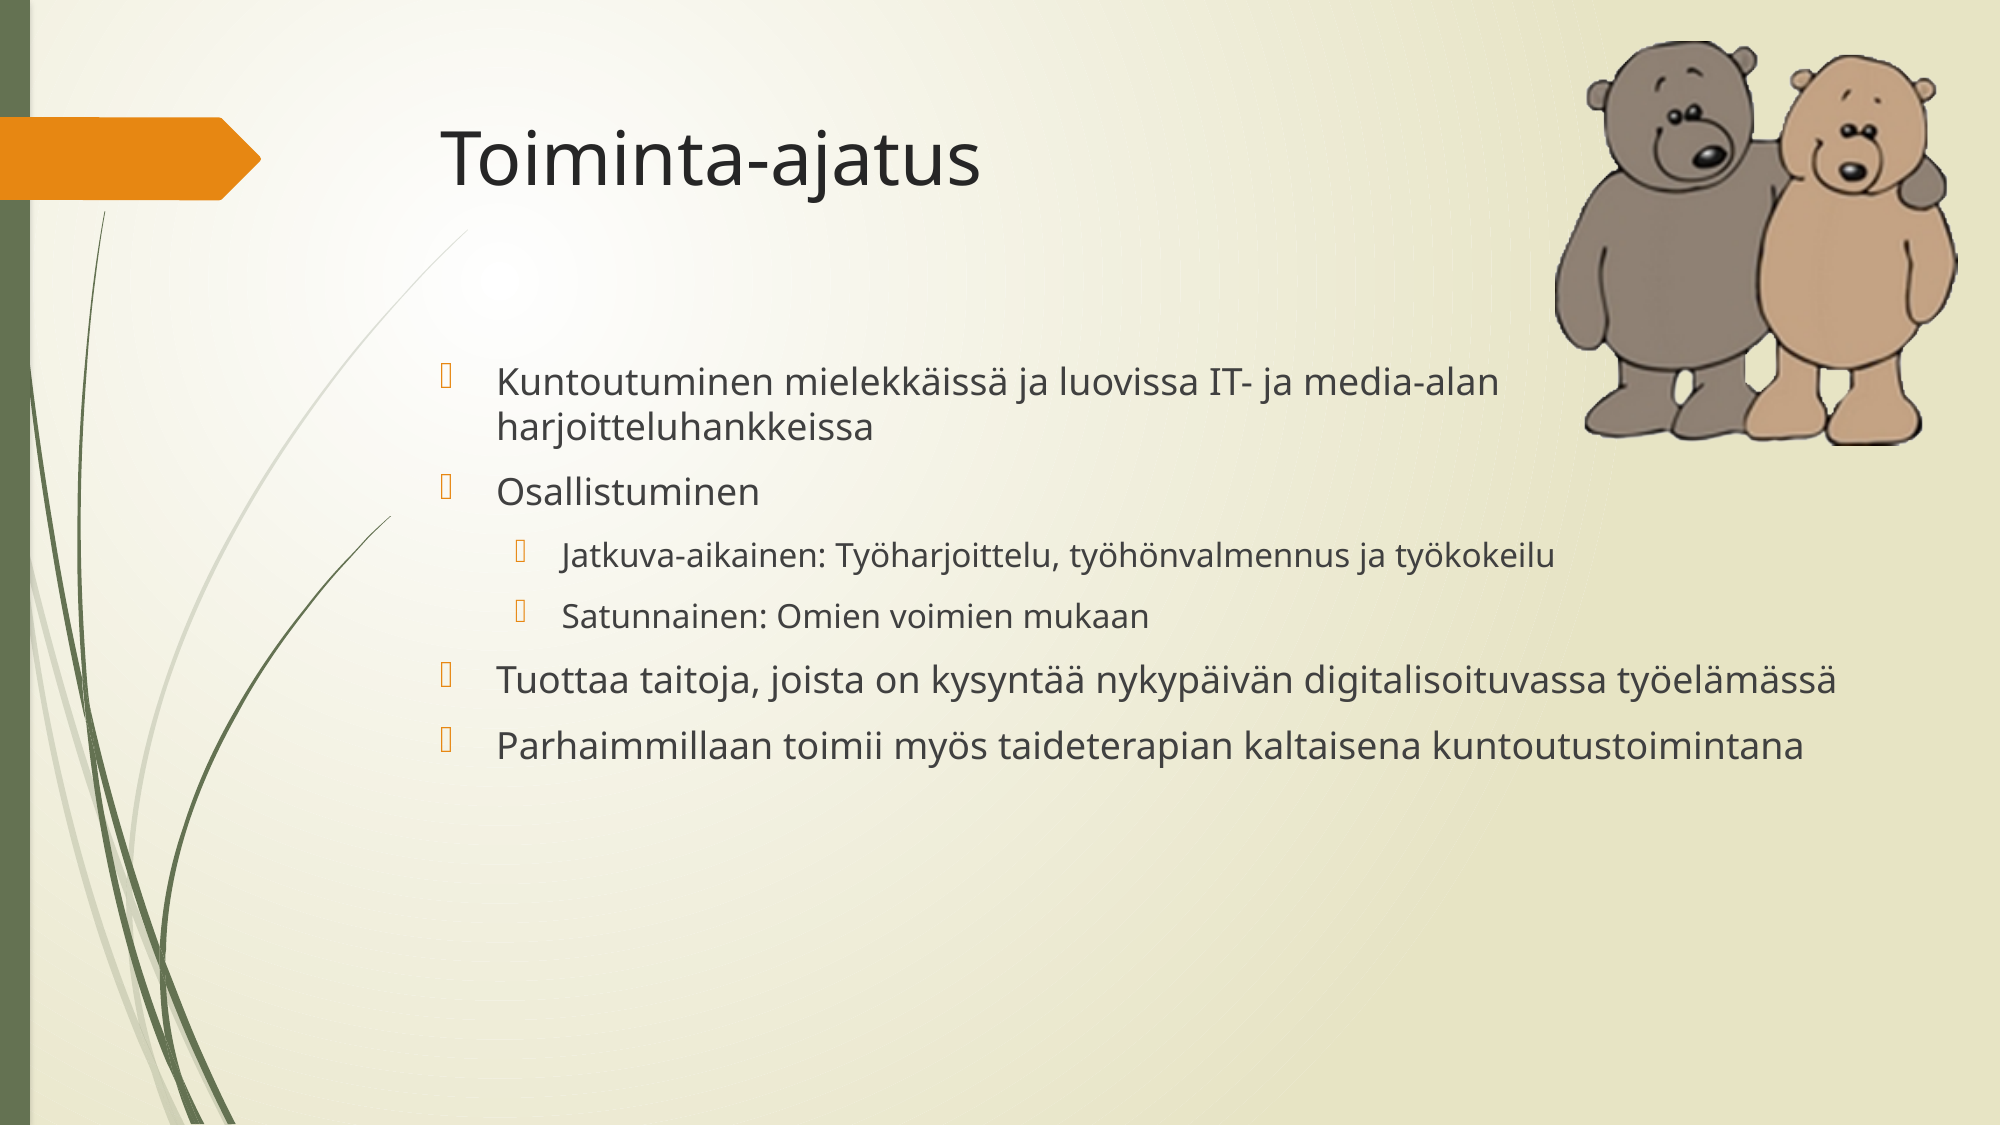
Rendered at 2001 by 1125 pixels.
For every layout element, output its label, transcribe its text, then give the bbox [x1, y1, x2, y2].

title Toiminta-ajatus [425, 102, 1550, 313]
list Kuntoutuminen mielekkäissä ja luovissa IT- ja media-alan harjoitteluhankkeissa Osallistuminen Jatkuva-aikainen: Työharjoittelu, työhönvalmennus ja työkokeilu Satunnainen: Omien voimien mukaan Tuottaa taitoja, joista on kysyntää nykypäivän digitalisoituvassa työelämässä Parhaimmillaan toimii myös taideterapian kaltaisena kuntoutustoimintana [424, 350, 1888, 970]
picture [1555, 40, 1959, 446]
